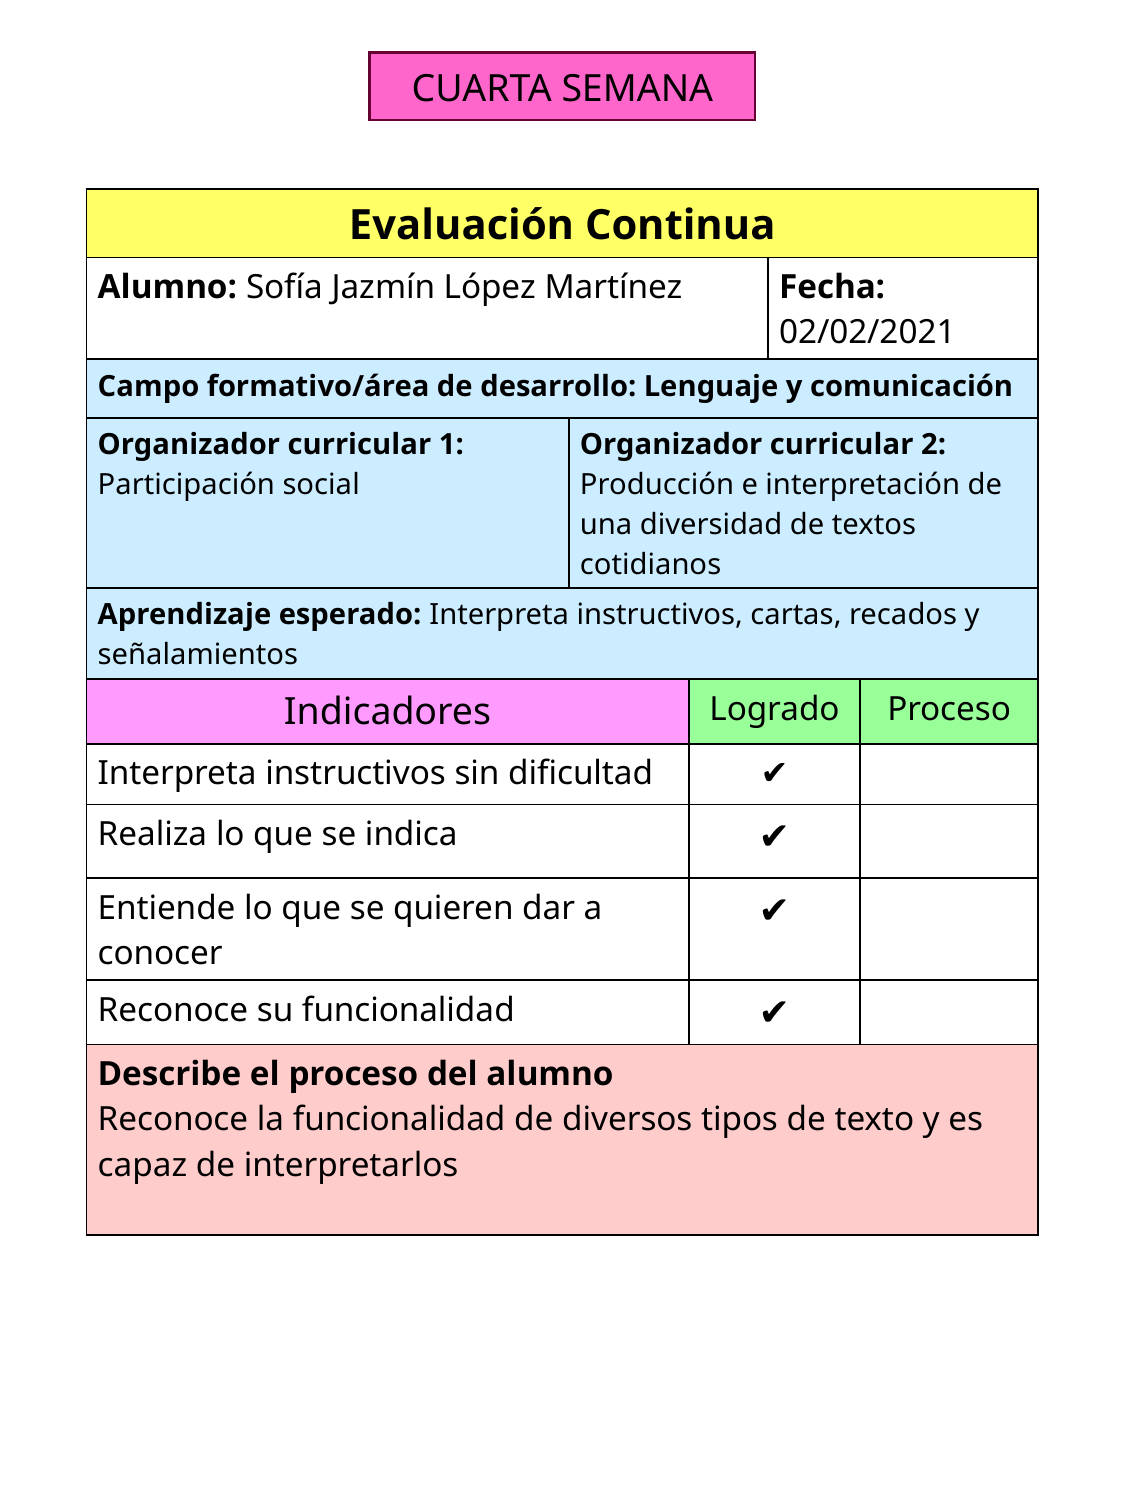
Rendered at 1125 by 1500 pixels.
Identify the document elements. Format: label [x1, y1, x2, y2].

table_cell [570, 419, 1037, 587]
table_cell [690, 745, 859, 804]
table_header [87, 190, 1037, 257]
table_cell [690, 805, 859, 877]
table_cell [87, 805, 688, 877]
table_cell [87, 745, 688, 804]
table_cell [690, 879, 859, 979]
table_cell [690, 981, 859, 1044]
table_cell [87, 258, 767, 358]
table_cell [87, 360, 1037, 417]
table_cell [769, 258, 1037, 358]
table_cell [87, 680, 688, 743]
table_cell [861, 879, 1037, 979]
table_cell [87, 1045, 1037, 1234]
table_cell [87, 589, 1037, 678]
table_cell [861, 805, 1037, 877]
table_cell [87, 981, 688, 1044]
text_box [368, 51, 756, 121]
table_cell [861, 680, 1037, 743]
table_cell [861, 745, 1037, 804]
table_cell [87, 419, 568, 587]
table_cell [690, 680, 859, 743]
table_cell [861, 981, 1037, 1044]
table_cell [87, 879, 688, 979]
